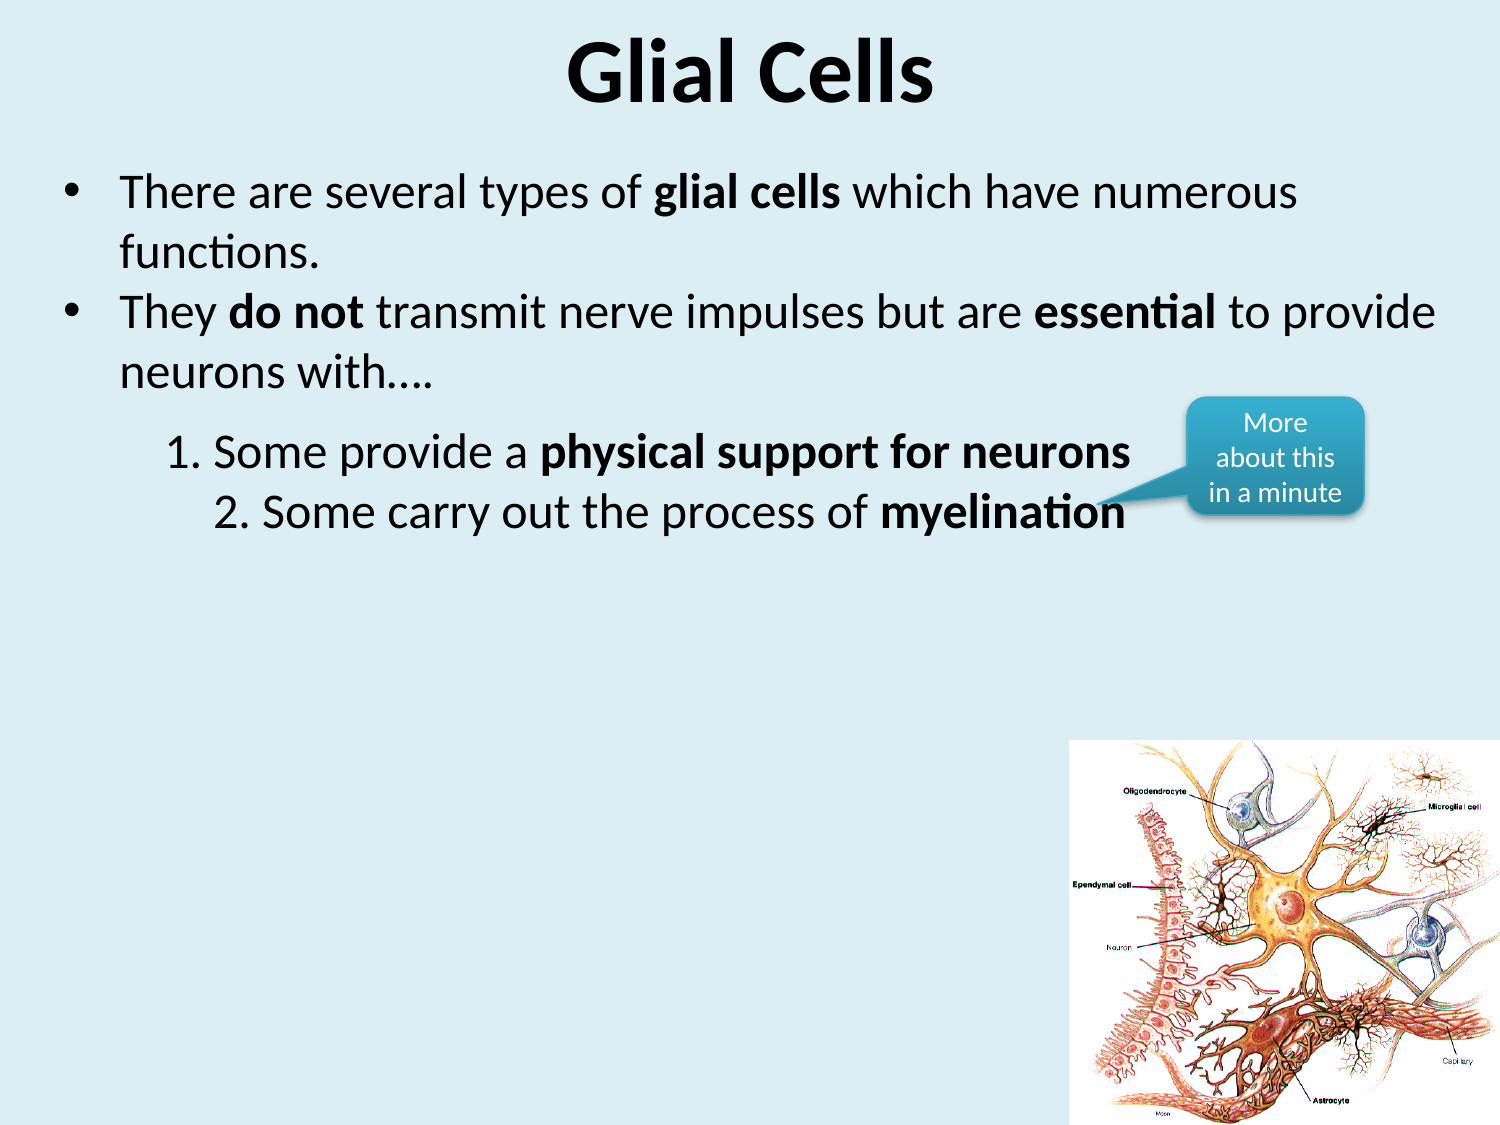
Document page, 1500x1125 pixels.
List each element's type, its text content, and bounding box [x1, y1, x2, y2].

list Glial Cells There are several types of glial cells which have numerous functions. They do not transmit nerve impulses but are essential to provide neurons with…. 1. Some provide a physical support for neurons 2. Some carry out the process of myelination [0, 0, 1500, 811]
picture [1069, 739, 1500, 1125]
text_box More about this in a minute [1096, 396, 1365, 516]
